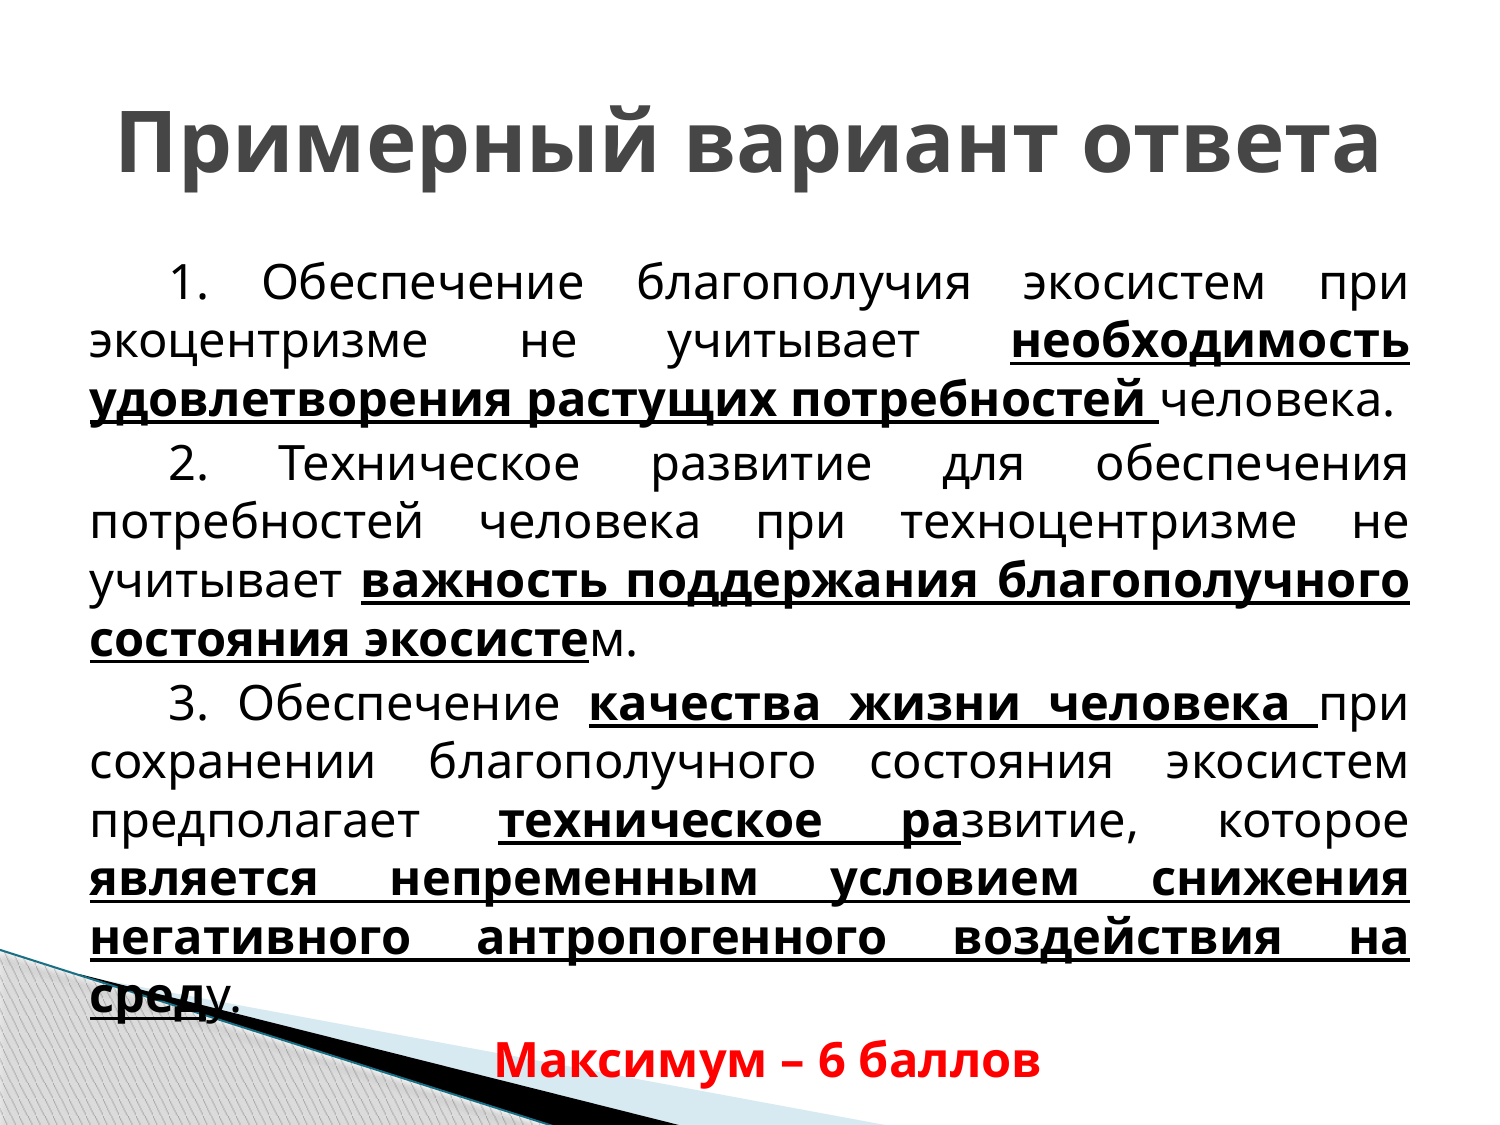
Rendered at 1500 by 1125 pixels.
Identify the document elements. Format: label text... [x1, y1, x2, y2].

title Примерный вариант ответа [75, 45, 1425, 233]
list 1. Обеспечение благополучия экосистем при экоцентризме не учитывает необходимость удовлетворения растущих потребностей человека. 2. Техническое развитие для обеспечения потребностей человека при техноцентризме не учитывает важность поддержания благополучного состояния экосистем. 3. Обеспечение качества жизни человека при сохранении благополучного состояния экосистем предполагает техническое развитие, которое является непременным условием снижения негативного антропогенного воздействия на среду. Максимум – 6 баллов [75, 243, 1425, 1125]
